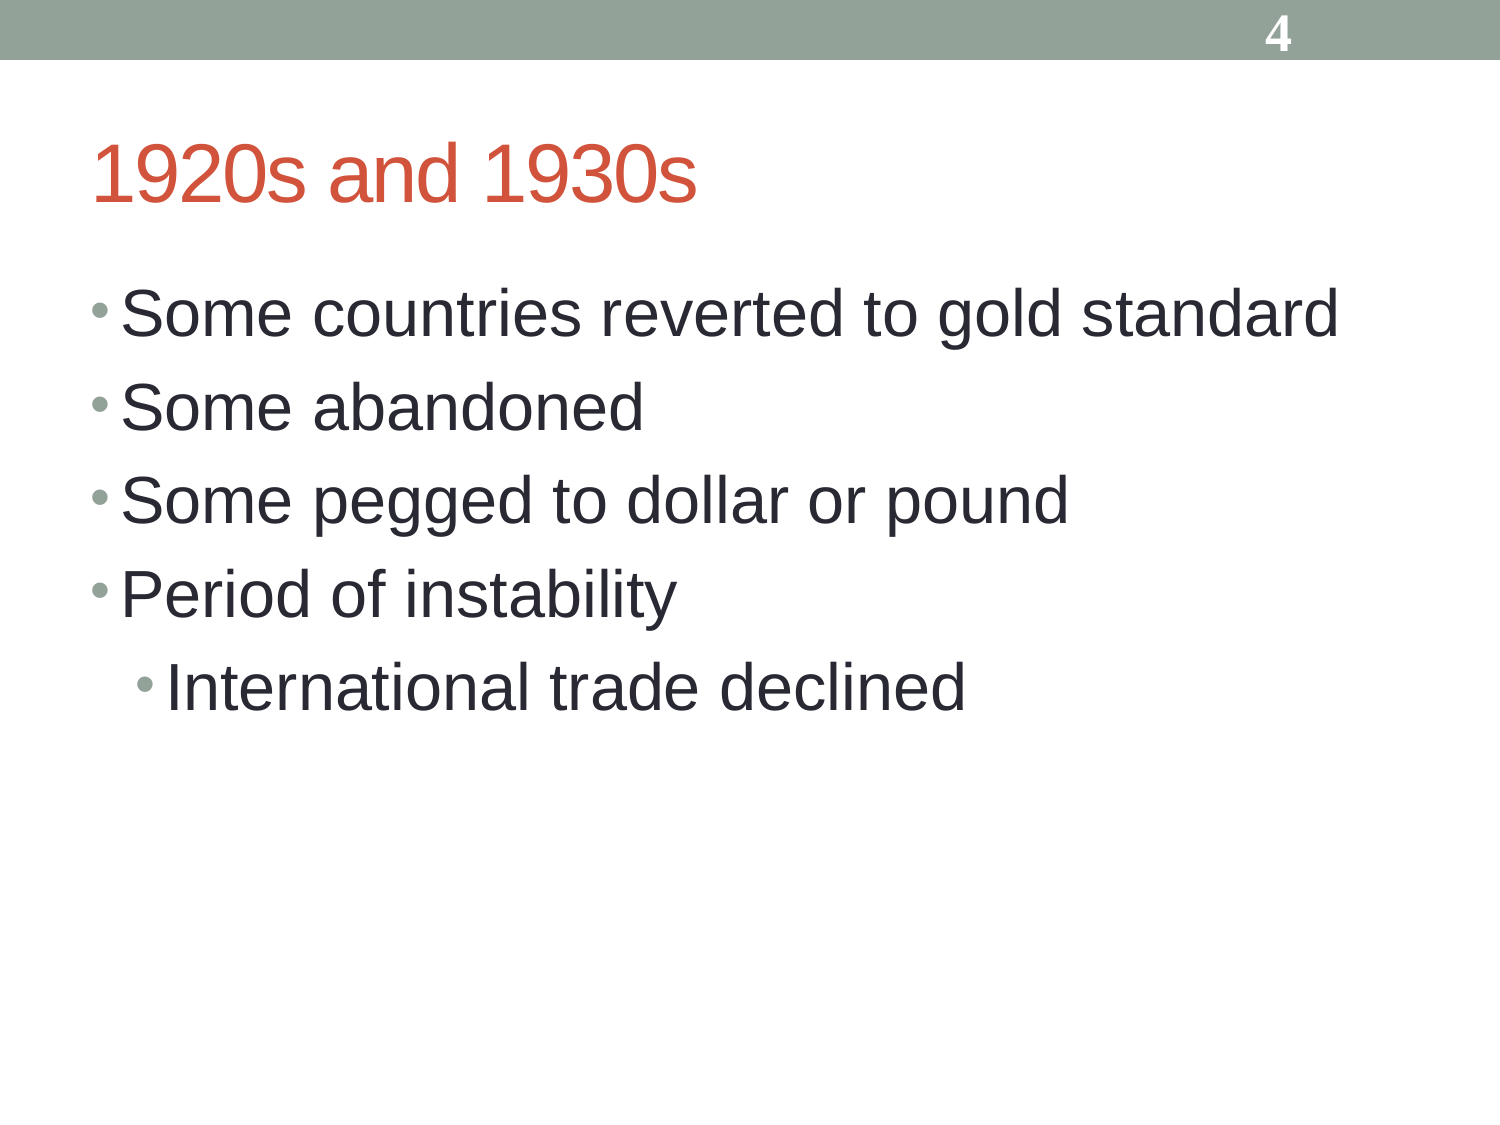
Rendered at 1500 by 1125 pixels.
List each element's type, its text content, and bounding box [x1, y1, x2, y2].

title 1920s and 1930s [75, 87, 1425, 250]
slide_number 4 [1250, 3, 1425, 57]
list Some countries reverted to gold standard Some abandoned Some pegged to dollar or pound Period of instability International trade declined [75, 262, 1425, 1063]
